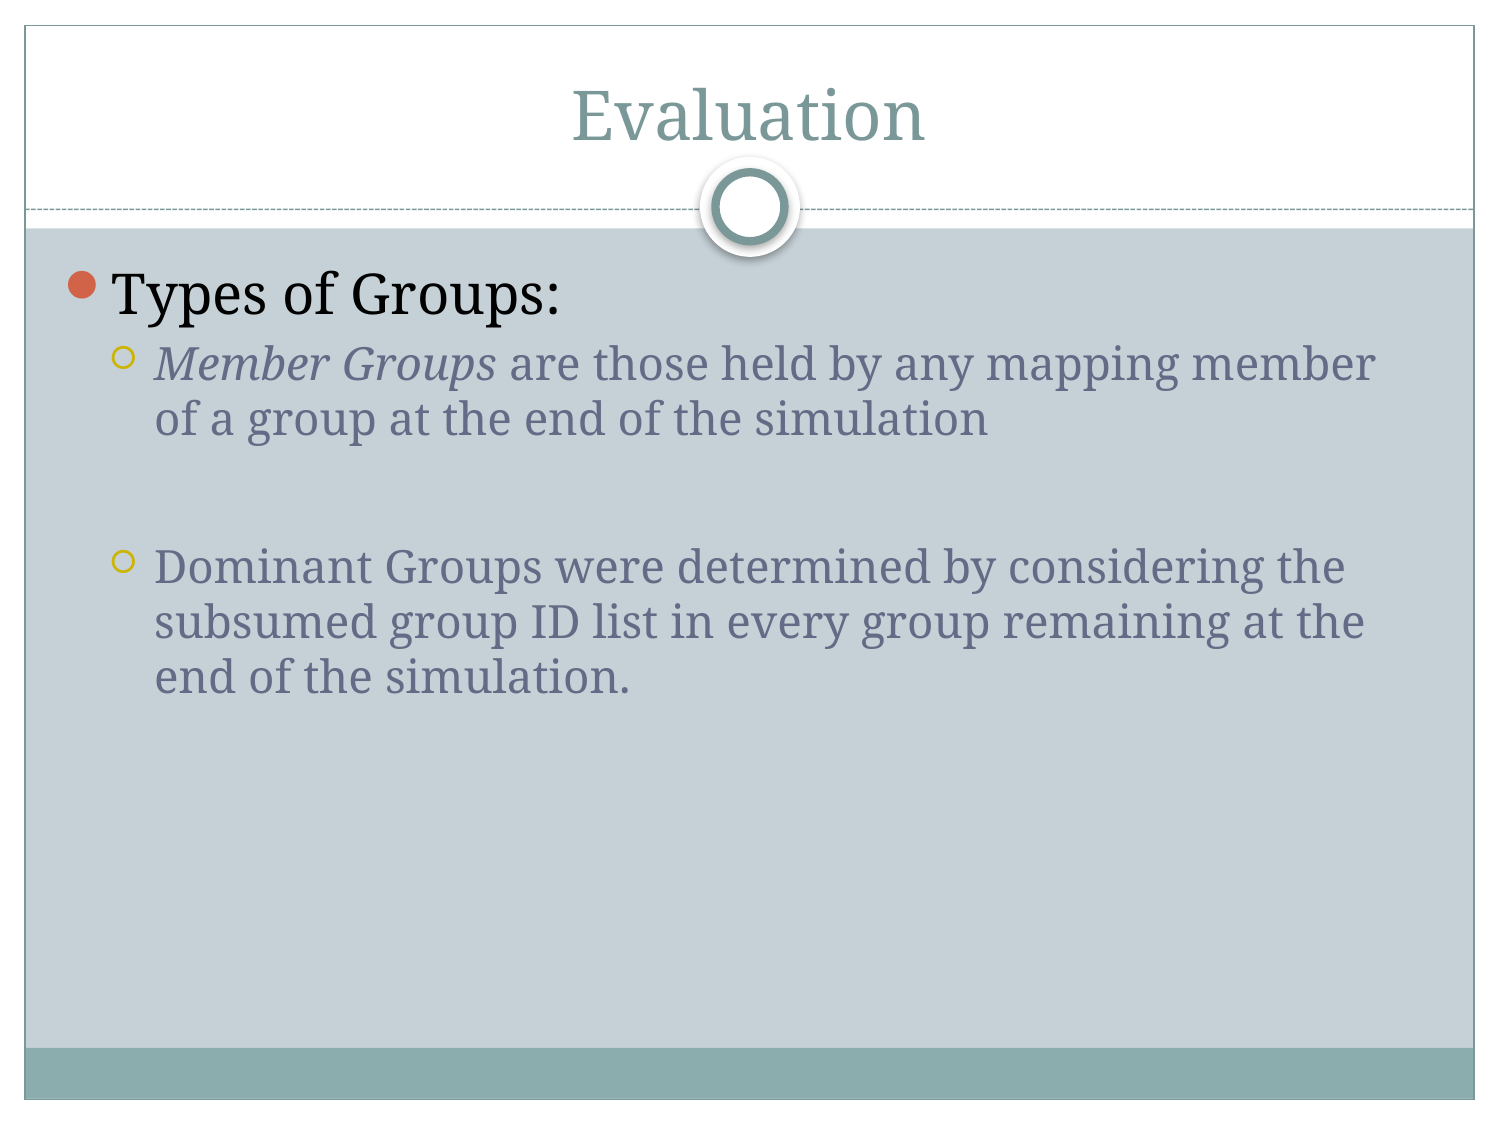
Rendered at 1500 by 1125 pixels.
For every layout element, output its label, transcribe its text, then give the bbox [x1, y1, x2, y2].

title Evaluation [49, 37, 1450, 162]
list Types of Groups: Member Groups are those held by any mapping member of a group at the end of the simulation Dominant Groups were determined by considering the subsumed group ID list in every group remaining at the end of the simulation. [49, 250, 1445, 1001]
